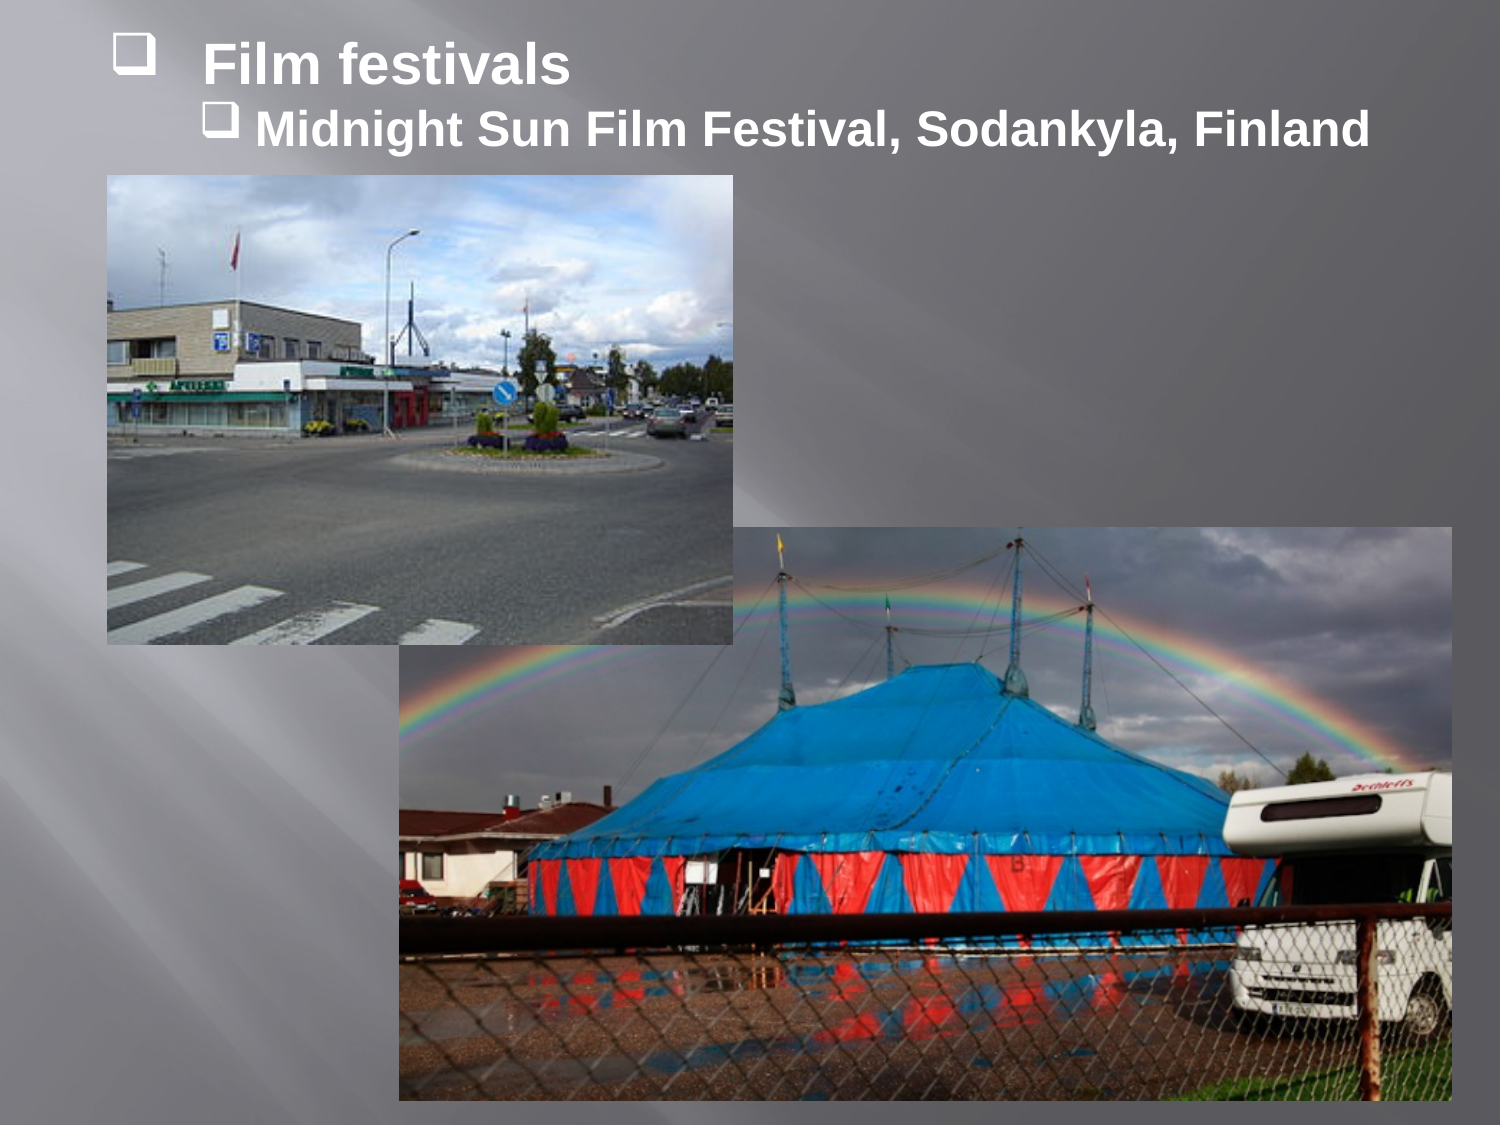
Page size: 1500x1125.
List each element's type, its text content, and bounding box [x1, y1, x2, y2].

text_box Film festivals Midnight Sun Film Festival, Sodankyla, Finland [41, 19, 1424, 164]
picture [107, 175, 1452, 1101]
